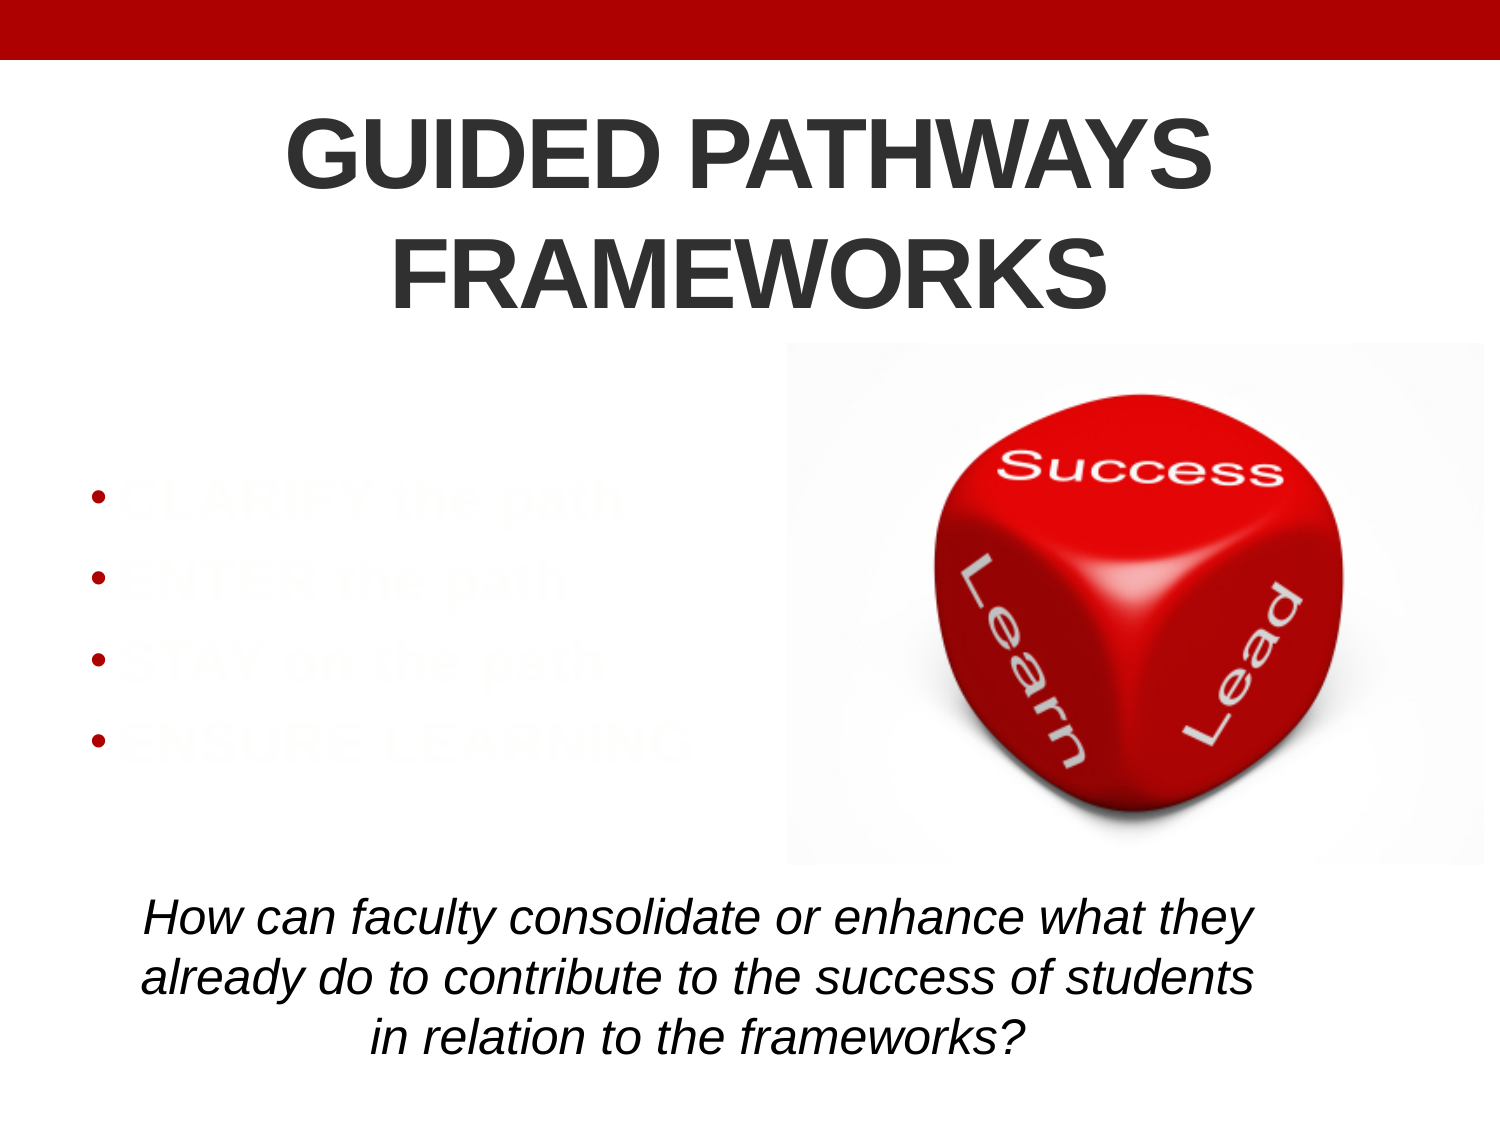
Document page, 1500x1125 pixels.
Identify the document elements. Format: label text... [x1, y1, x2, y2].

title GUIDED PATHWAYS FRAMEWORKS [75, 64, 1425, 340]
list CLARIFY the path ENTER the path STAY on the path ENSURE LEARNING [75, 311, 855, 785]
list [787, 342, 1484, 866]
text_box How can faculty consolidate or enhance what they already do to contribute to the success of students in relation to the frameworks? [124, 877, 1272, 1073]
